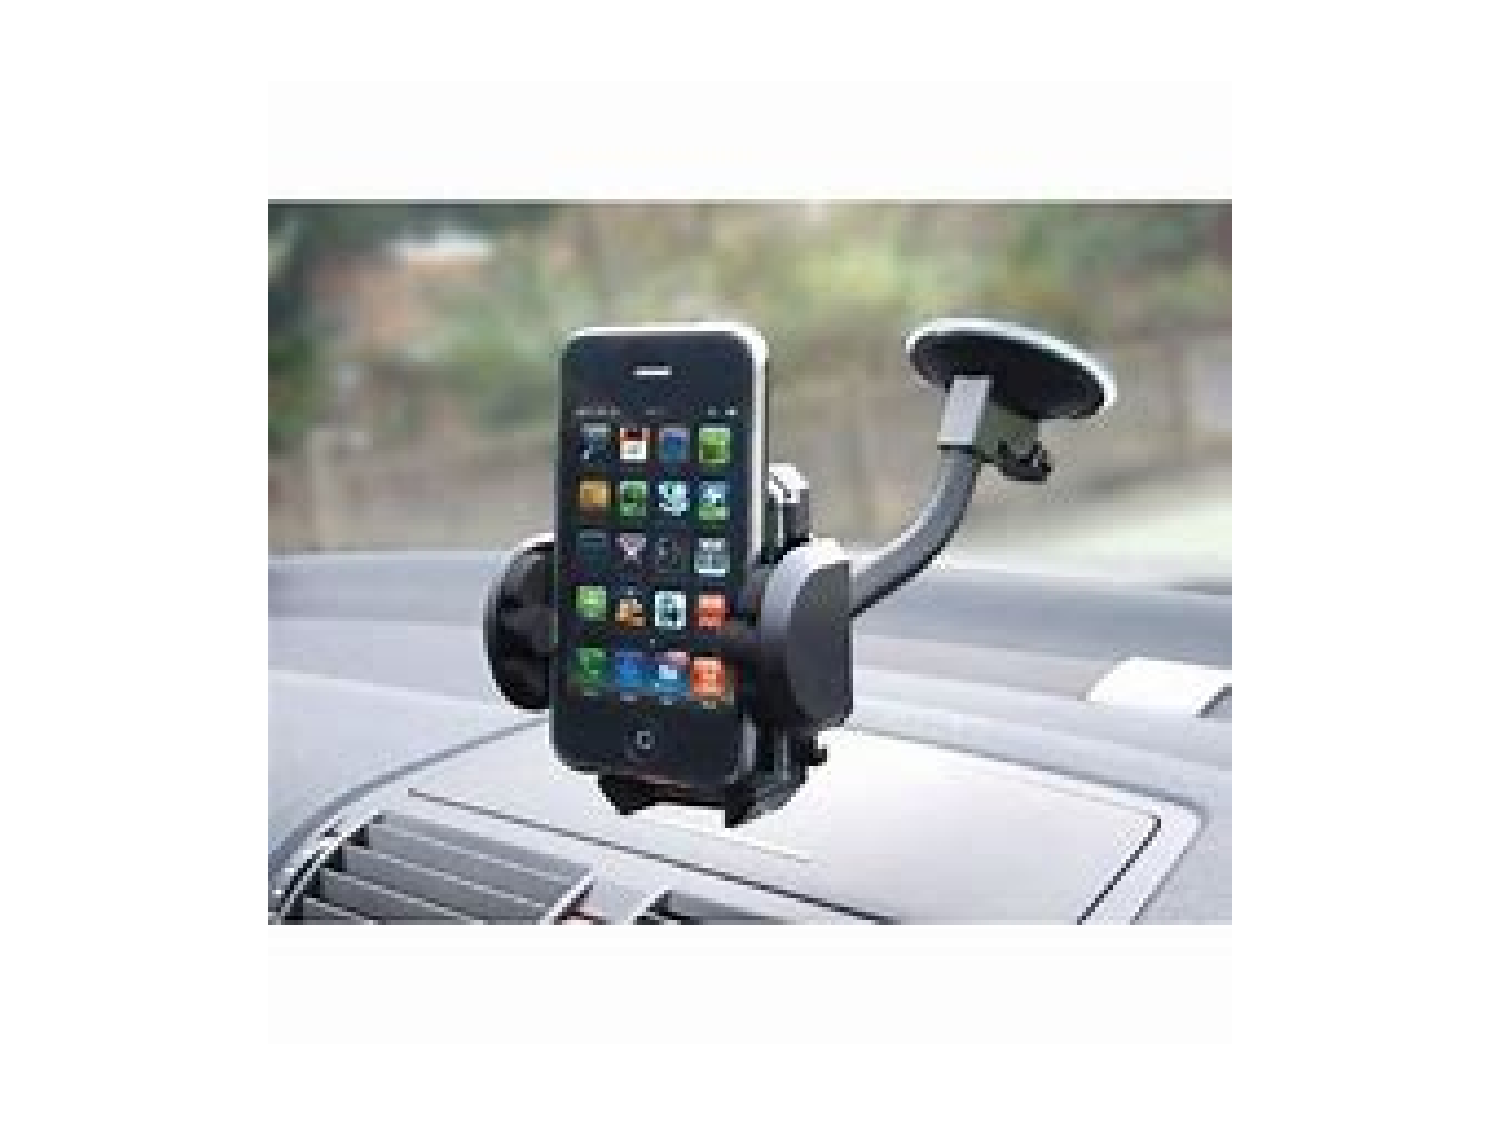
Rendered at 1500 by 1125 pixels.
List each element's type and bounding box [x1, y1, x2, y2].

picture [268, 80, 1232, 1044]
